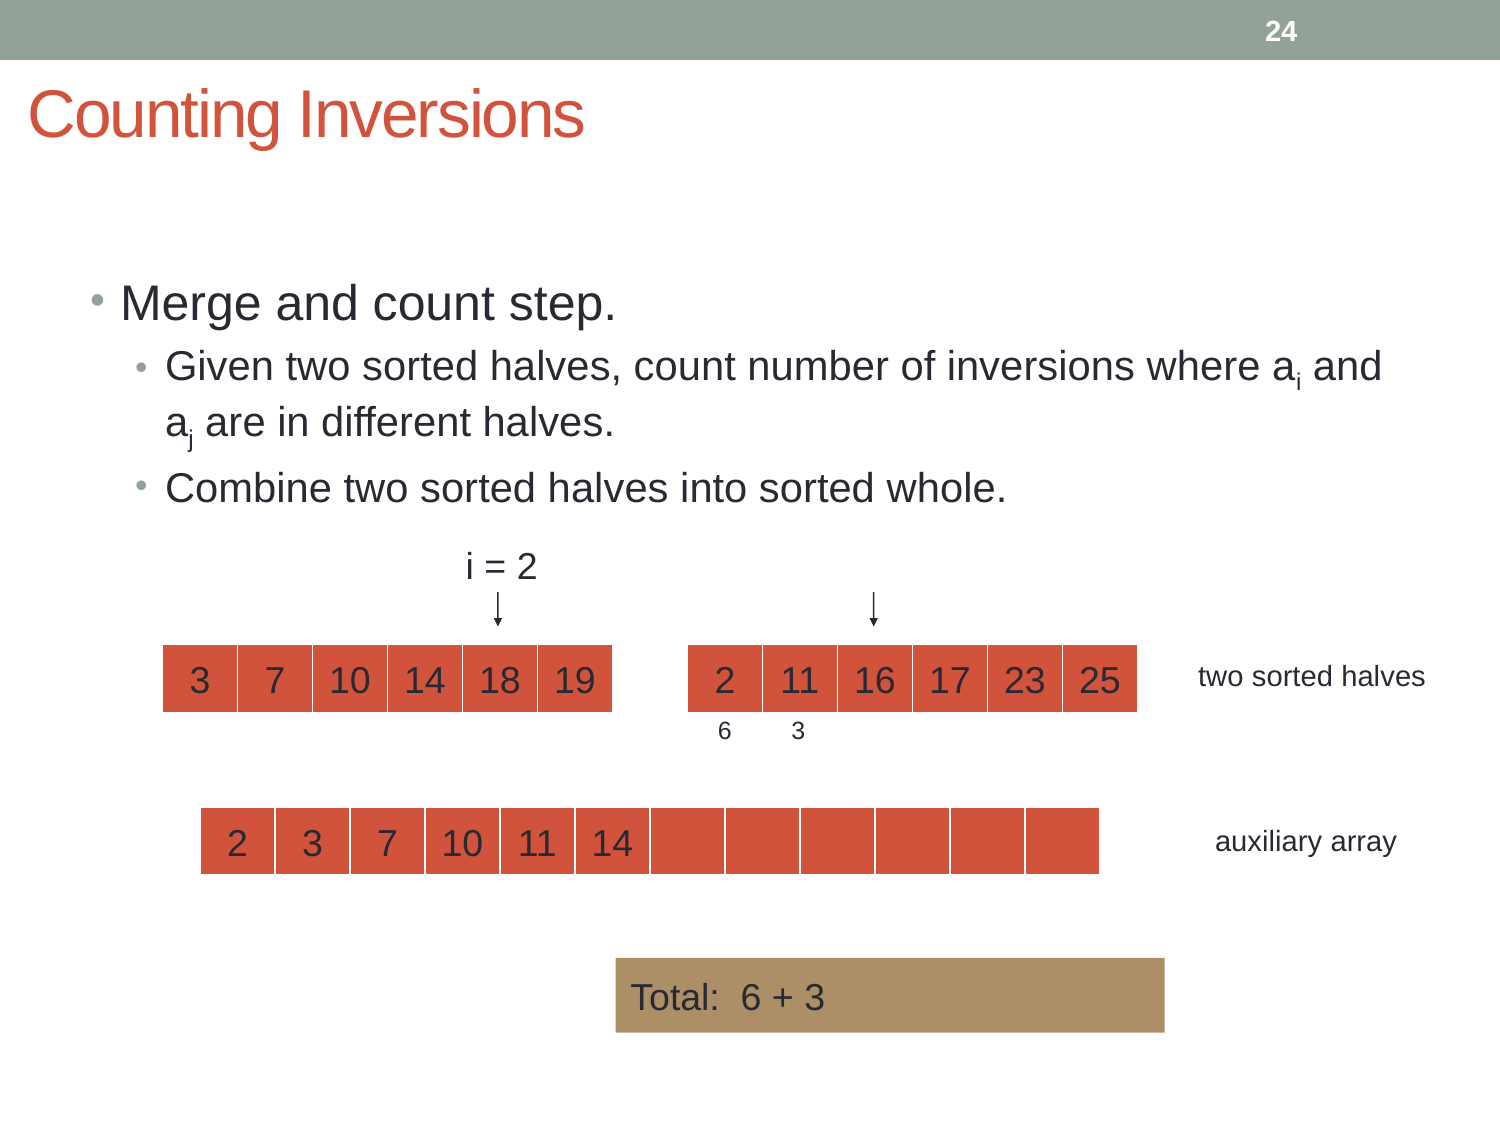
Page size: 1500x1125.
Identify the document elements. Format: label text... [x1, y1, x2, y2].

text_box [800, 807, 874, 875]
text_box two sorted halves [1151, 649, 1474, 700]
text_box 2 [199, 807, 274, 875]
text_box 14 [574, 807, 649, 875]
text_box [949, 807, 1024, 875]
text_box auxiliary array [1149, 814, 1463, 865]
text_box 10 [424, 807, 499, 875]
text_box [493, 595, 503, 627]
text_box 7 [350, 807, 424, 875]
text_box [649, 807, 724, 875]
title Counting Inversions [12, 62, 1500, 159]
slide_number 24 [1250, 3, 1425, 57]
text_box 11 [499, 807, 574, 875]
text_box [869, 592, 878, 627]
text_box [874, 807, 949, 875]
text_box 6 [702, 707, 747, 752]
text_box 3 [775, 707, 821, 752]
text_box Total: 6 + 3 [615, 957, 1165, 1033]
text_box i = 2 [345, 534, 658, 595]
text_box [724, 807, 800, 875]
text_box [1024, 807, 1100, 875]
list Merge and count step. Given two sorted halves, count number of inversions where ai and aj are in different halves. Combine two sorted halves into sorted whole. [75, 262, 1425, 1063]
text_box 3 [274, 807, 350, 875]
